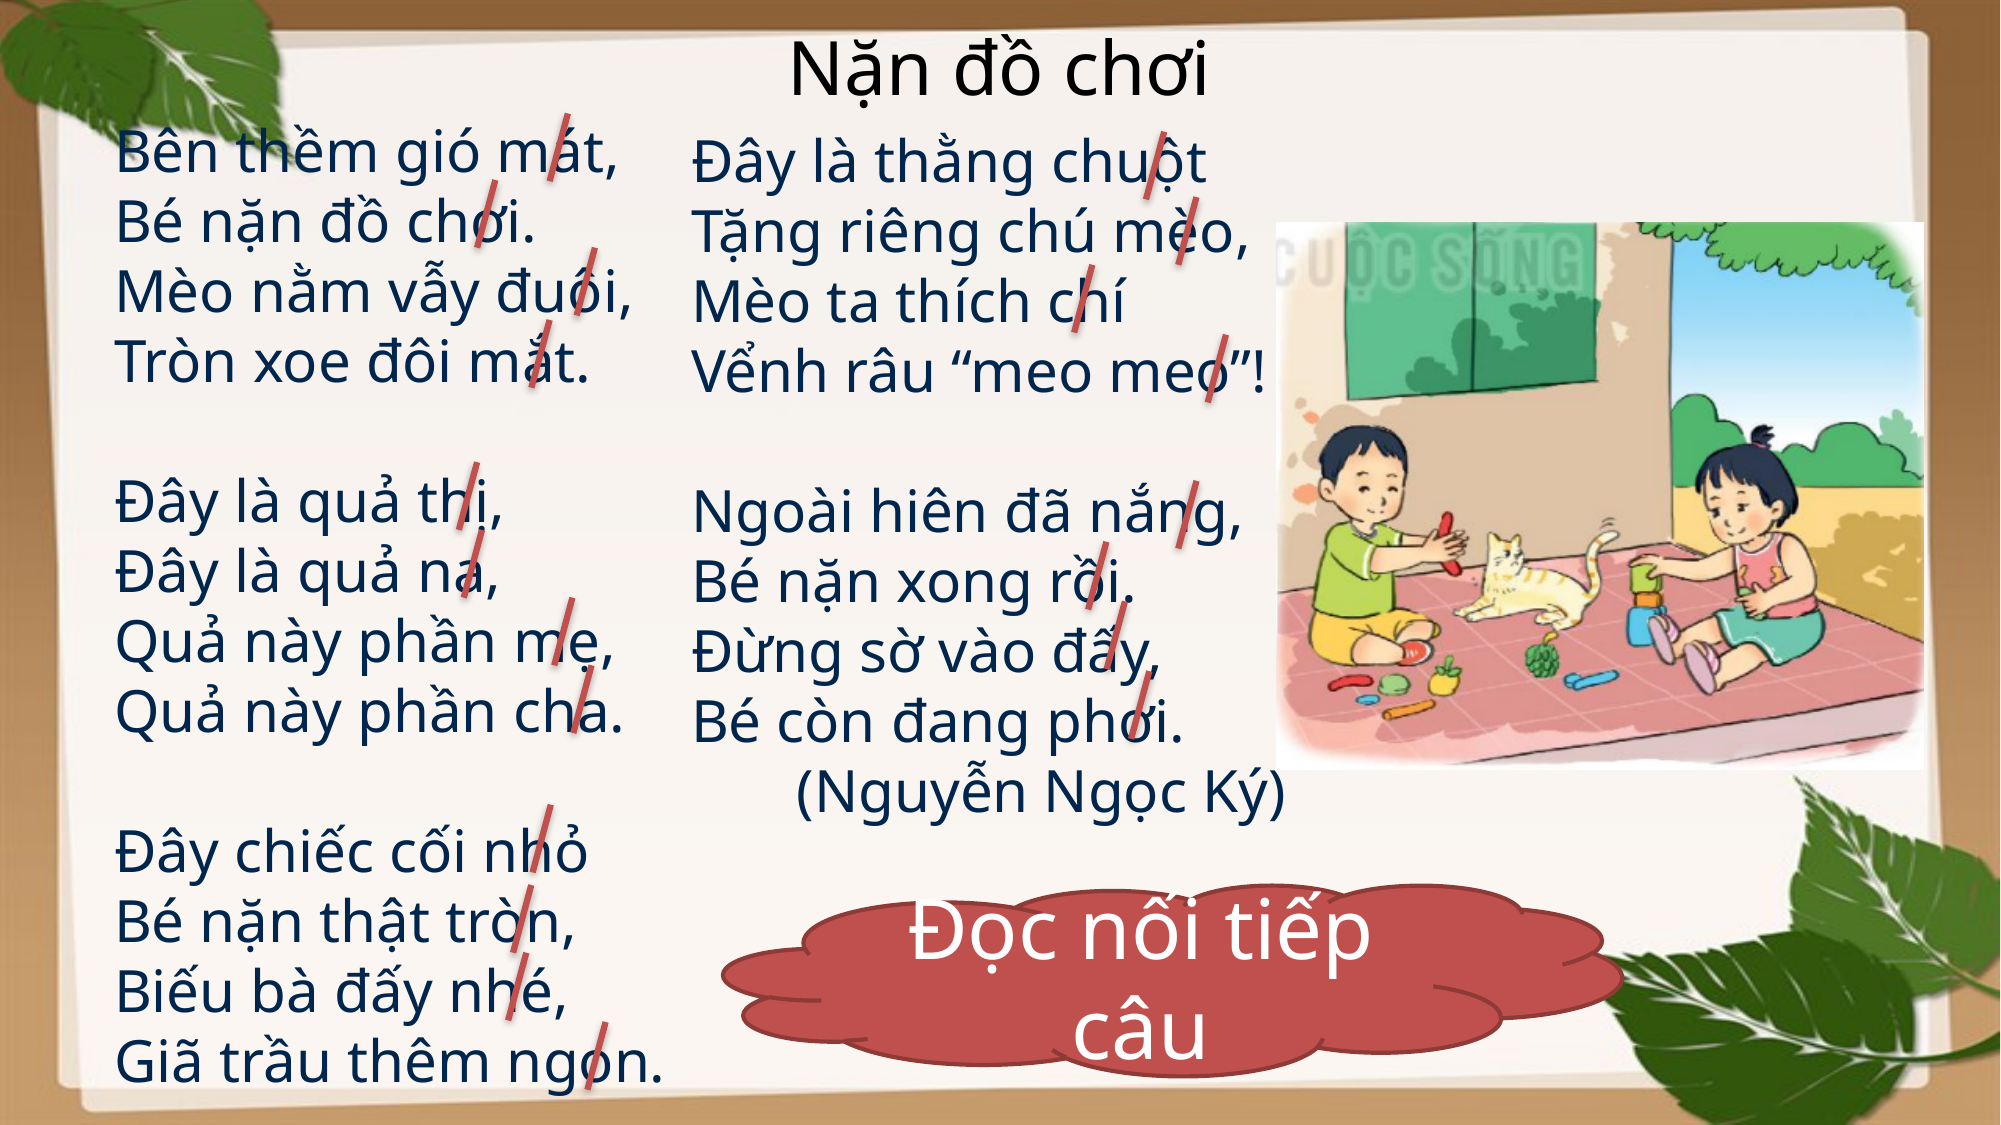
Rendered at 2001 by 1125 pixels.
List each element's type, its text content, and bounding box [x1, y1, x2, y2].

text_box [1073, 264, 1093, 333]
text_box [573, 665, 592, 734]
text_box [1178, 196, 1197, 266]
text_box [549, 113, 569, 182]
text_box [553, 597, 573, 666]
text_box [1145, 131, 1165, 200]
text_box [576, 247, 596, 316]
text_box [463, 529, 483, 598]
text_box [1178, 480, 1197, 549]
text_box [587, 1021, 606, 1090]
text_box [1207, 334, 1227, 403]
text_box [1087, 541, 1107, 610]
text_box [512, 884, 532, 953]
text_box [476, 179, 496, 248]
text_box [458, 461, 478, 531]
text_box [531, 319, 550, 388]
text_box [1130, 670, 1150, 740]
picture [0, 0, 2001, 1125]
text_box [1106, 601, 1126, 670]
text_box Bên thềm gió mát, Bé nặn đồ chơi. Mèo nằm vẫy đuôi, Tròn xoe đôi mắt. Đây là quả thị, Đây là quả na, Quả này phần mẹ, Quả này phần cha. Đây chiếc cối nhỏ Bé nặn thật tròn, Biếu bà đấy nhé, Giã trầu thêm ngon. [99, 107, 724, 1102]
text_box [532, 804, 552, 873]
text_box Đọc nối tiếp câu [720, 883, 1625, 1079]
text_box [507, 952, 527, 1021]
text_box Đây là thằng chuột Tặng riêng chú mèo, Mèo ta thích chí Vểnh râu “meo meo”! Ngoài hiên đã nắng, Bé nặn xong rồi. Đừng sờ vào đấy, Bé còn đang phơi. (Nguyễn Ngọc Ký) [676, 116, 1301, 832]
text_box Nặn đồ chơi [508, 13, 1491, 118]
